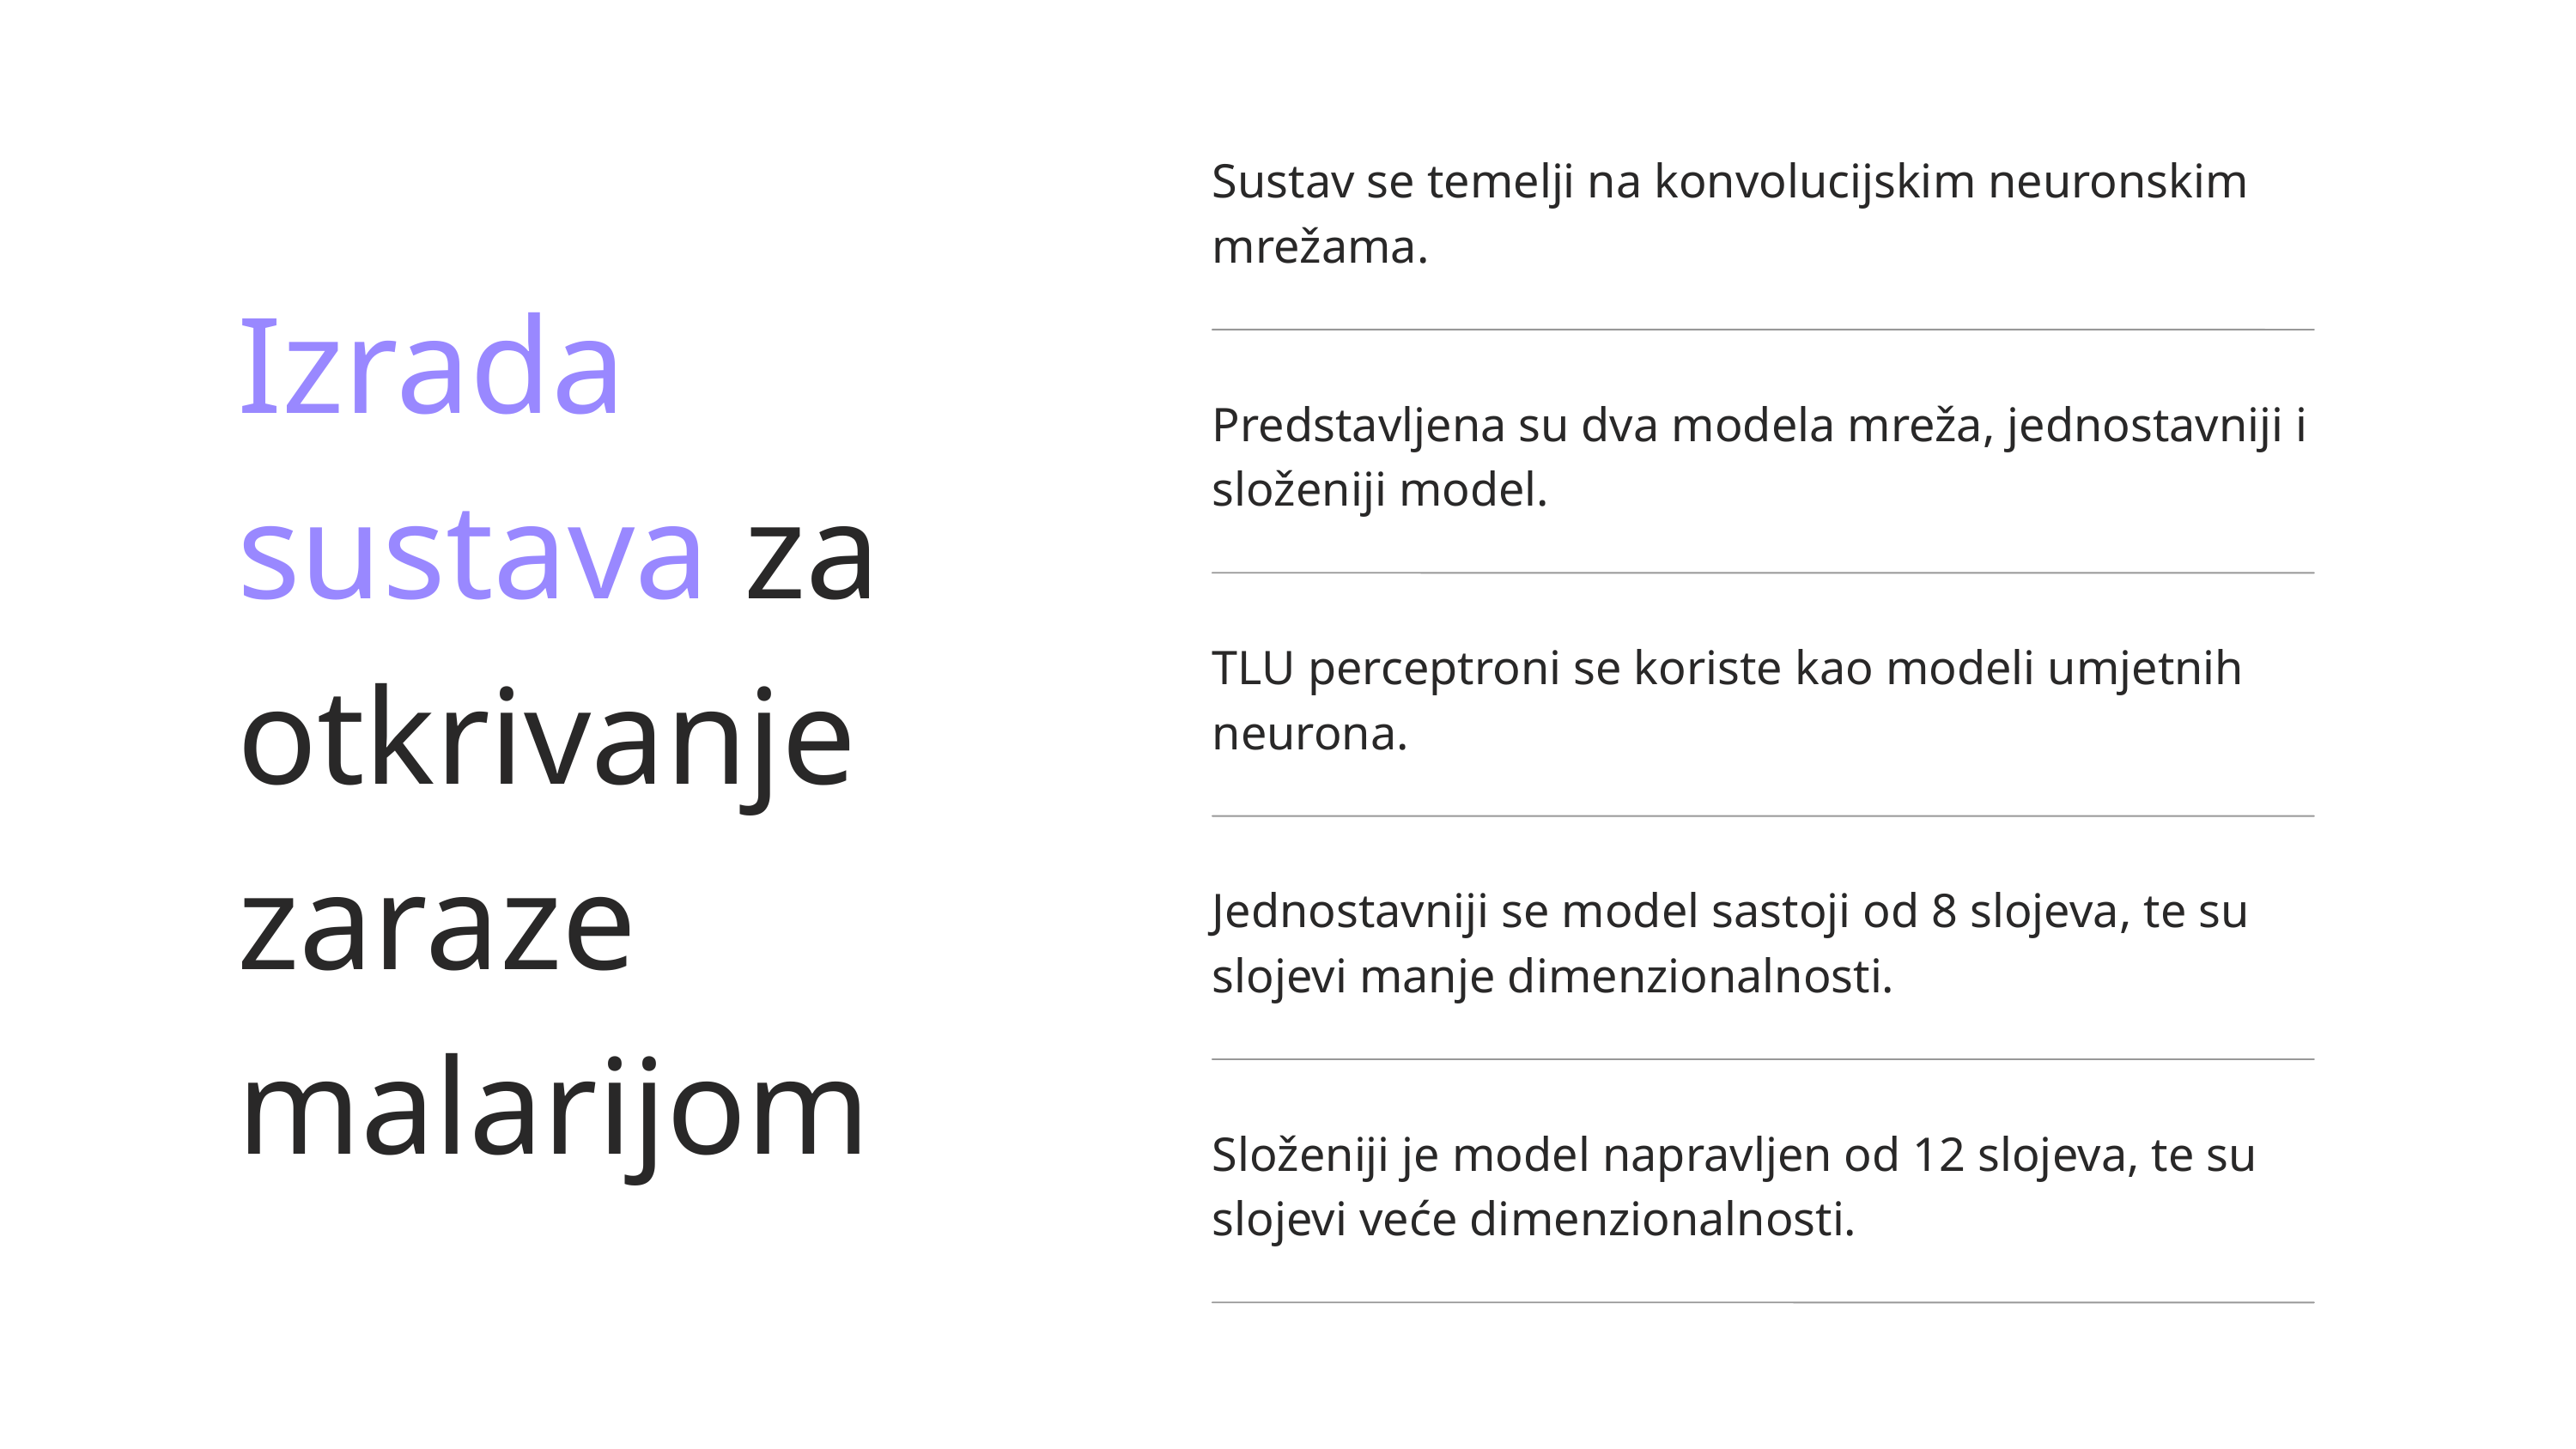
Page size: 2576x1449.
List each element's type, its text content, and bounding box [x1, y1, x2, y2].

text_box Izrada sustava za otkrivanje zaraze malarijom [236, 254, 1102, 1181]
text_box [1212, 148, 2315, 1304]
